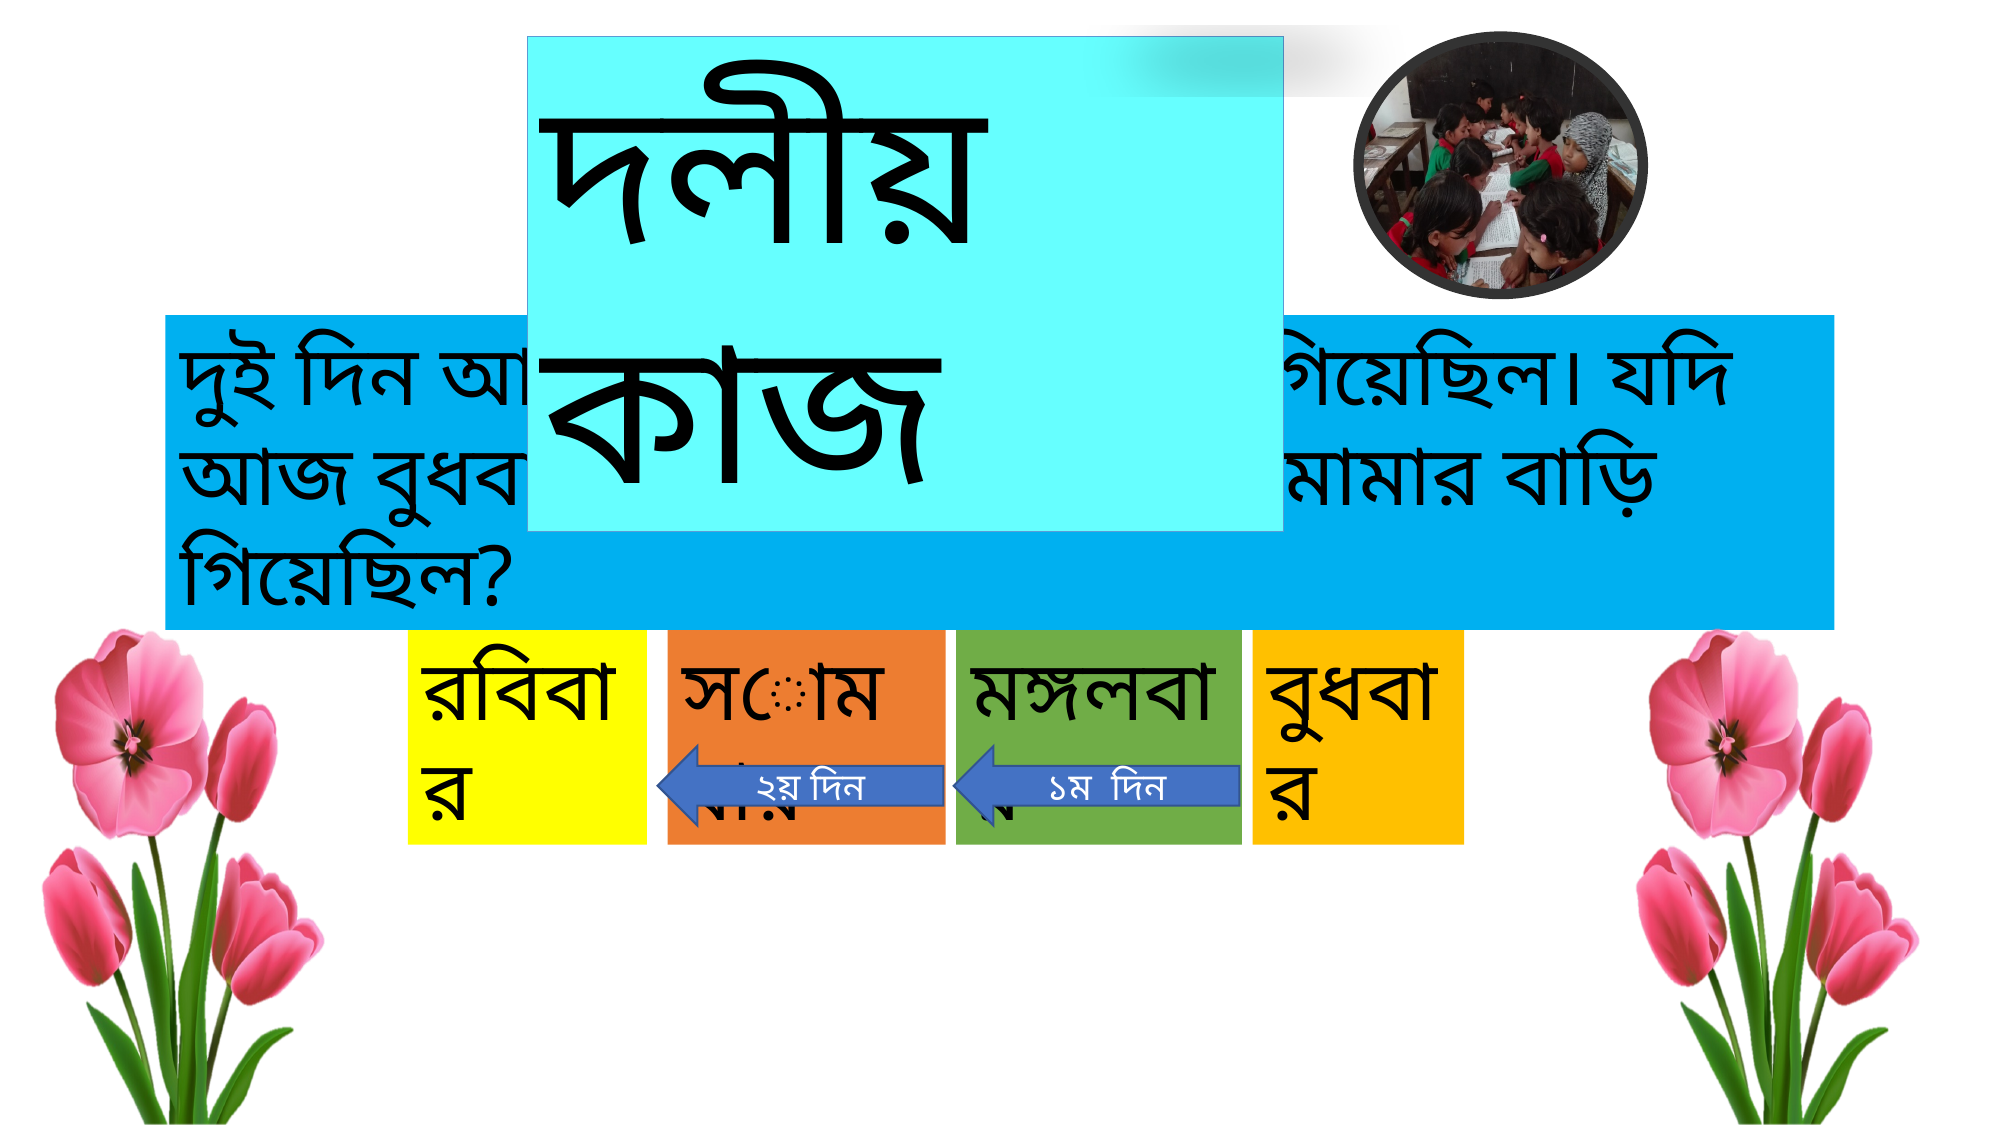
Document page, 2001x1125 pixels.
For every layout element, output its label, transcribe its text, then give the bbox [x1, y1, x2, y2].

picture [189, 592, 193, 604]
text_box বুধবার [1252, 630, 1465, 845]
picture [1358, 36, 1643, 295]
picture [0, 592, 357, 1125]
text_box দলীয় কাজ [527, 36, 1284, 532]
text_box ২য় দিন [656, 743, 945, 829]
picture [263, 592, 286, 604]
text_box সোমবার [667, 630, 946, 845]
text_box দুই দিন আগে, রেজা মামার বাড়ি গিয়েছিল। যদি আজ বুধবার হয়,তবে কী বারে সে মামার বাড়ি গিয়েছিল? [165, 315, 1835, 630]
text_box রবিবার [407, 630, 647, 845]
picture [346, 592, 350, 604]
text_box ১ম দিন [952, 743, 1241, 829]
picture [1594, 592, 1952, 1125]
text_box মঙ্গলবার [956, 630, 1242, 845]
picture [296, 597, 304, 604]
picture [312, 592, 328, 604]
